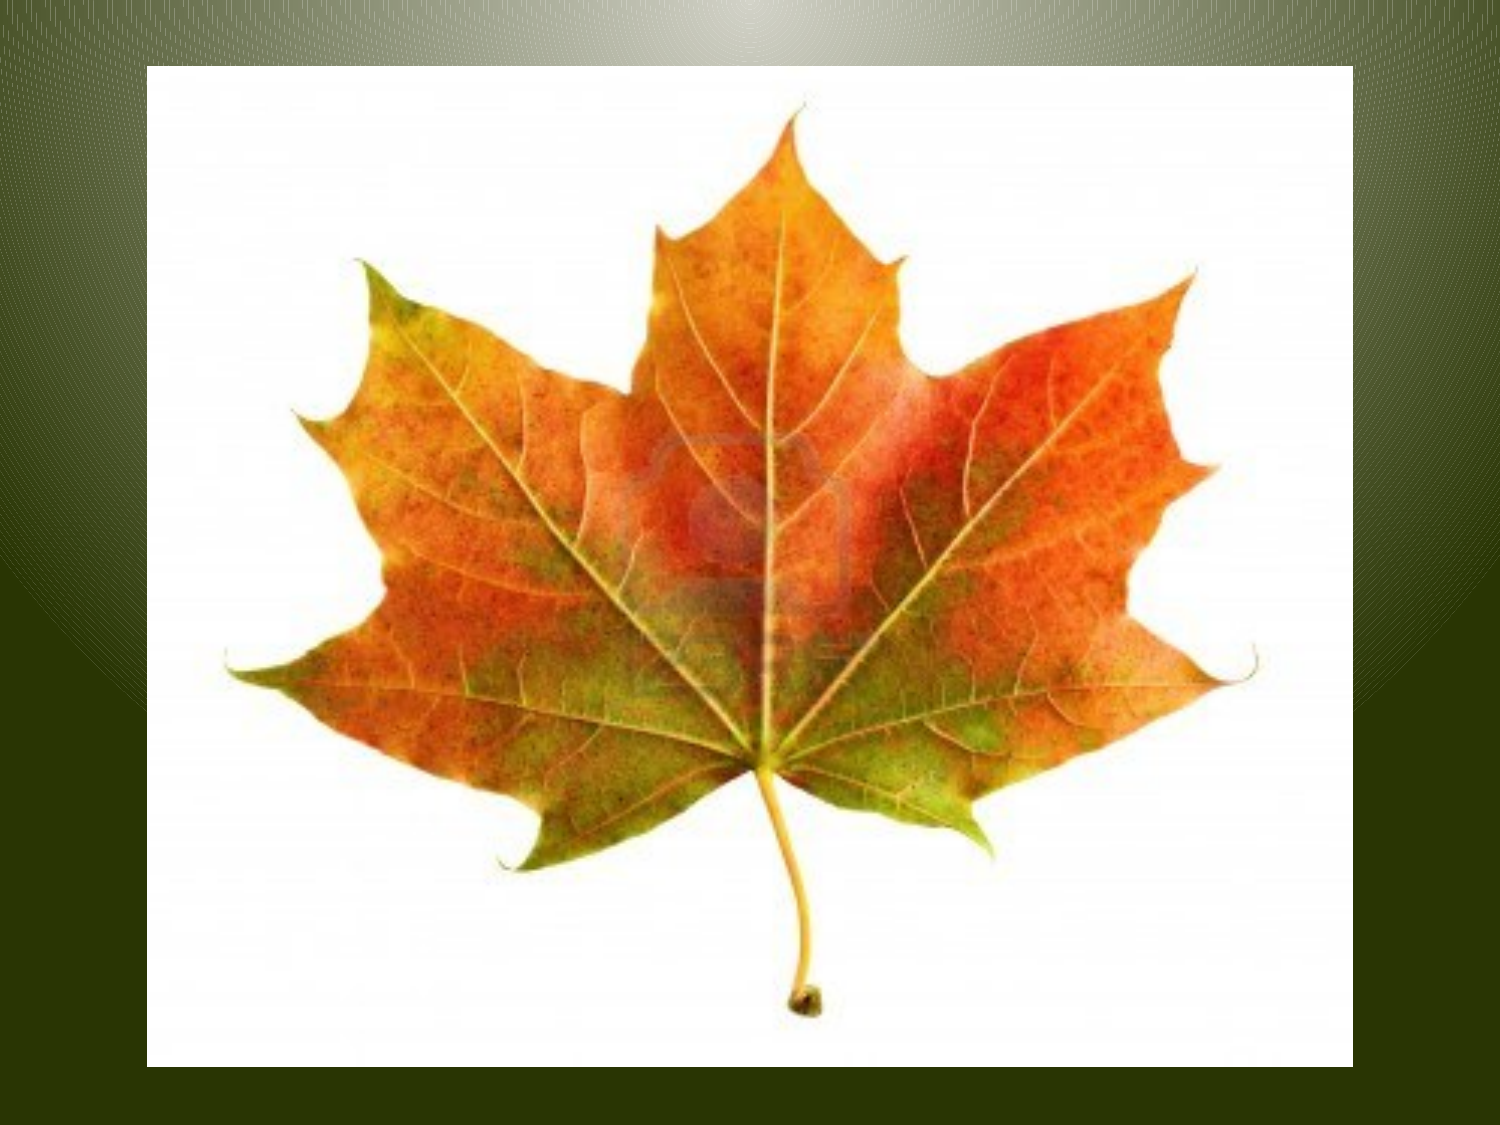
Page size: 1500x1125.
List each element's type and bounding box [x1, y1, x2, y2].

list [147, 66, 1354, 1068]
